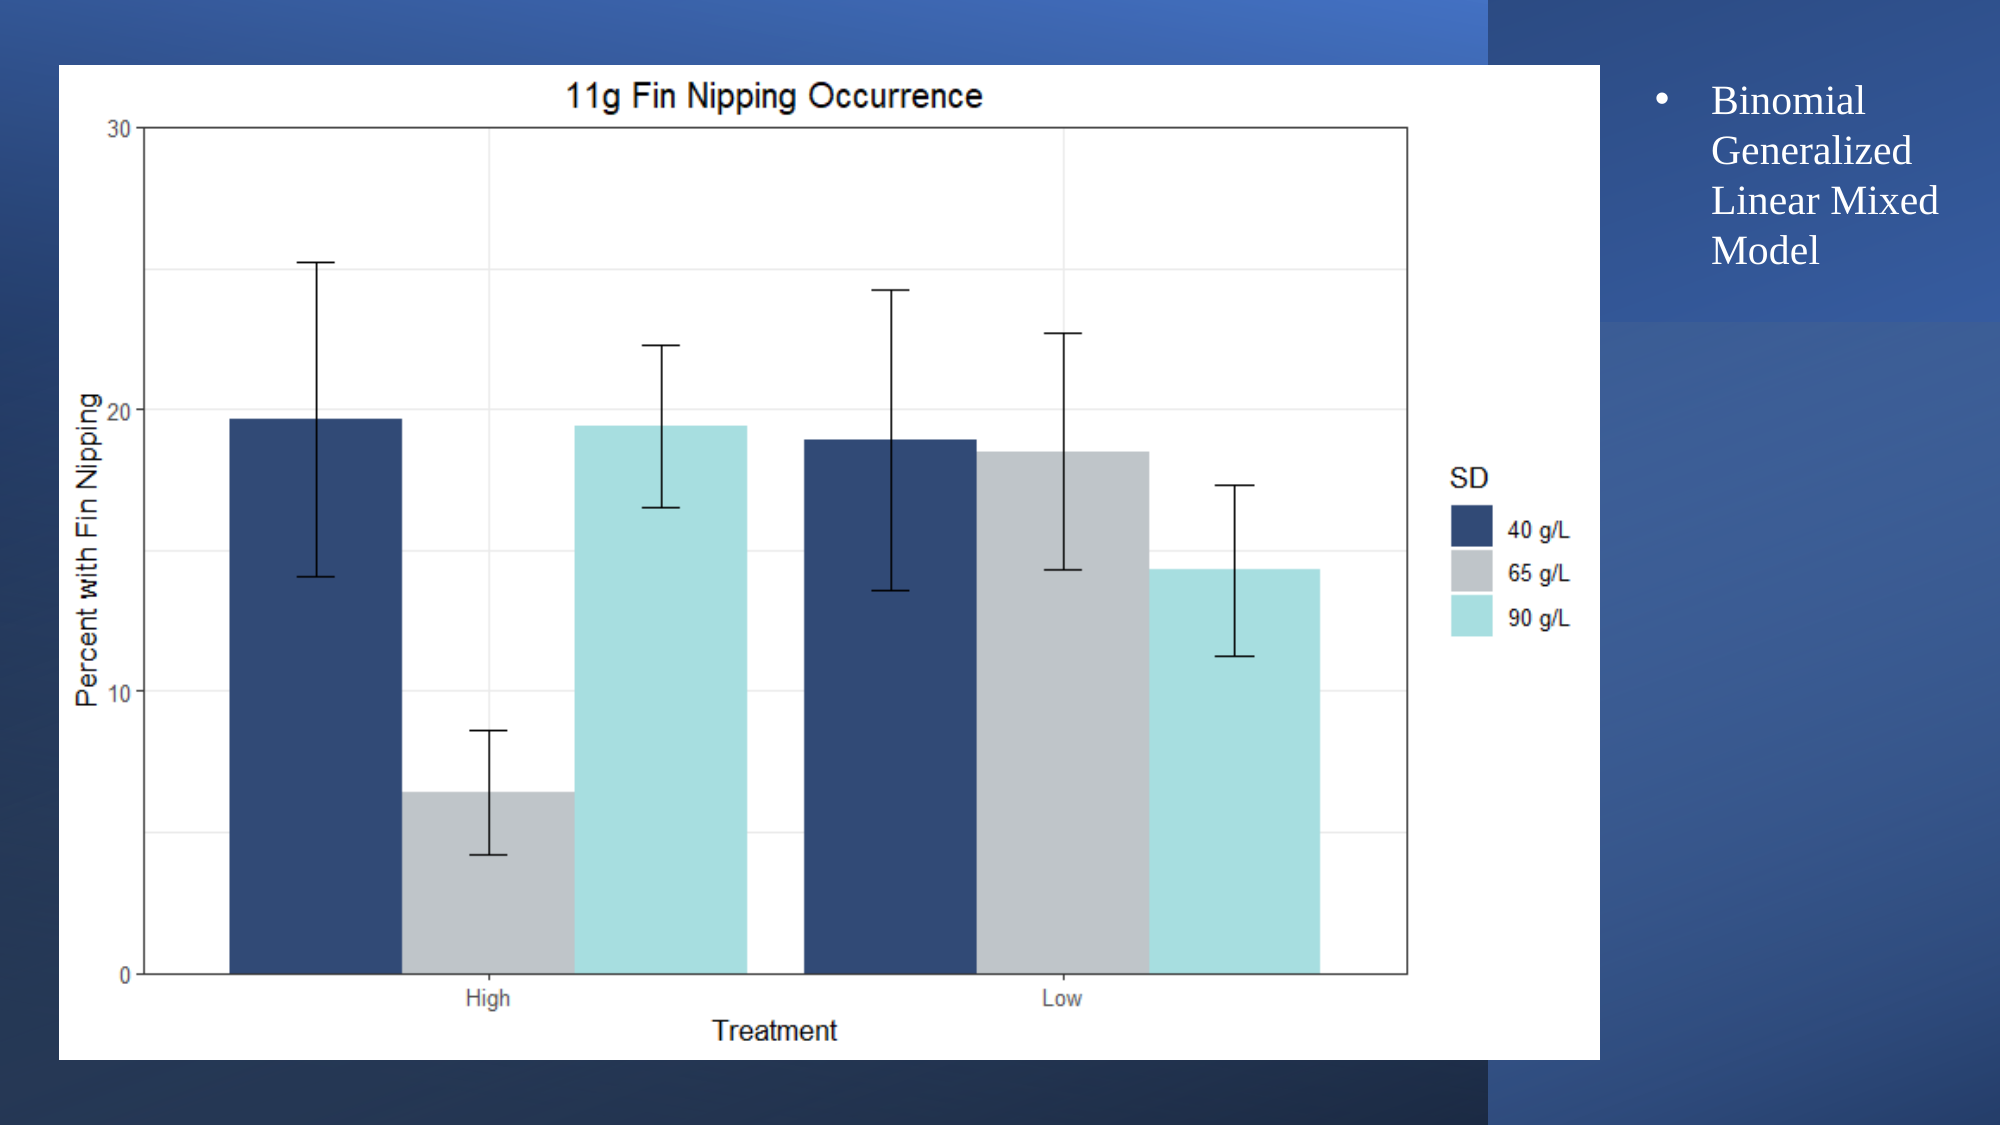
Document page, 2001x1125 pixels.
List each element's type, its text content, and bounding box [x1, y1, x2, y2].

text_box [0, 321, 2000, 1125]
text_box Binomial Generalized Linear Mixed Model [1640, 65, 1960, 281]
text_box [1489, 0, 2000, 321]
picture [59, 65, 1600, 1060]
text_box [0, 0, 1489, 321]
